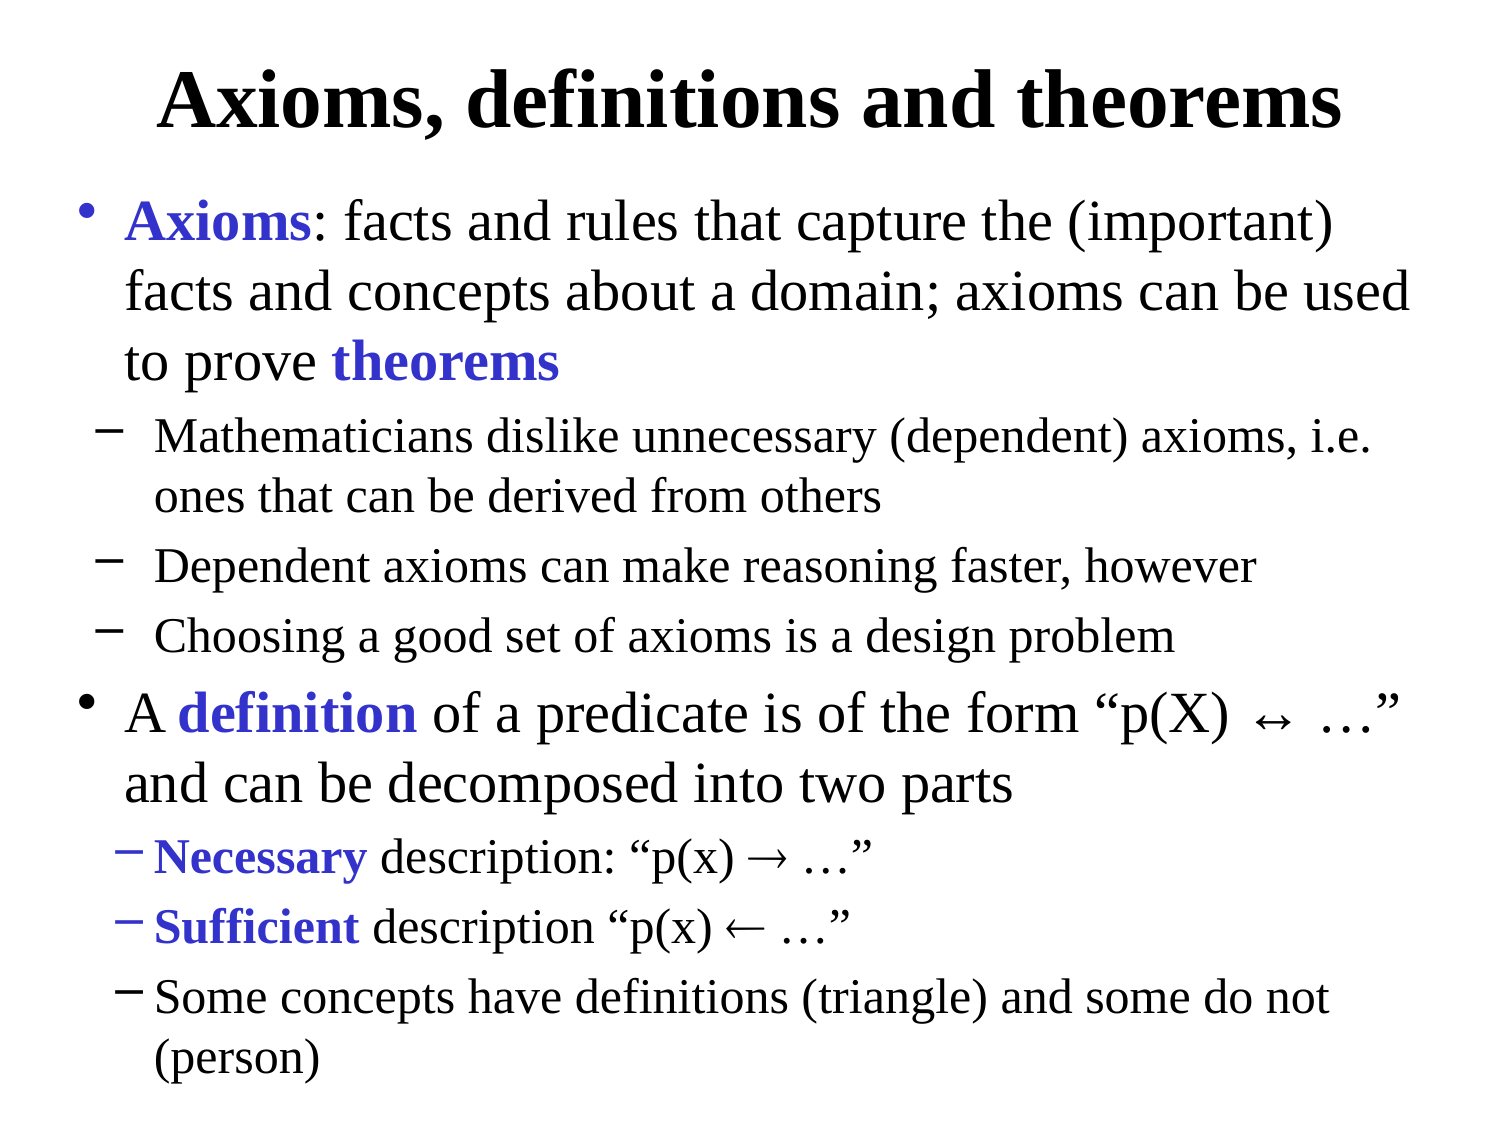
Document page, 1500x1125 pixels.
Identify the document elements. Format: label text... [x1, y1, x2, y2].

list Axioms: facts and rules that capture the (important) facts and concepts about a domain; axioms can be used to prove theorems Mathematicians dislike unnecessary (dependent) axioms, i.e. ones that can be derived from others Dependent axioms can make reasoning faster, however Choosing a good set of axioms is a design problem A definition of a predicate is of the form “p(X) ↔ …” and can be decomposed into two parts Necessary description: “p(x)  …” Sufficient description “p(x)  …” Some concepts have definitions (triangle) and some do not (person) [62, 174, 1463, 1100]
title Axioms, definitions and theorems [112, 0, 1388, 174]
